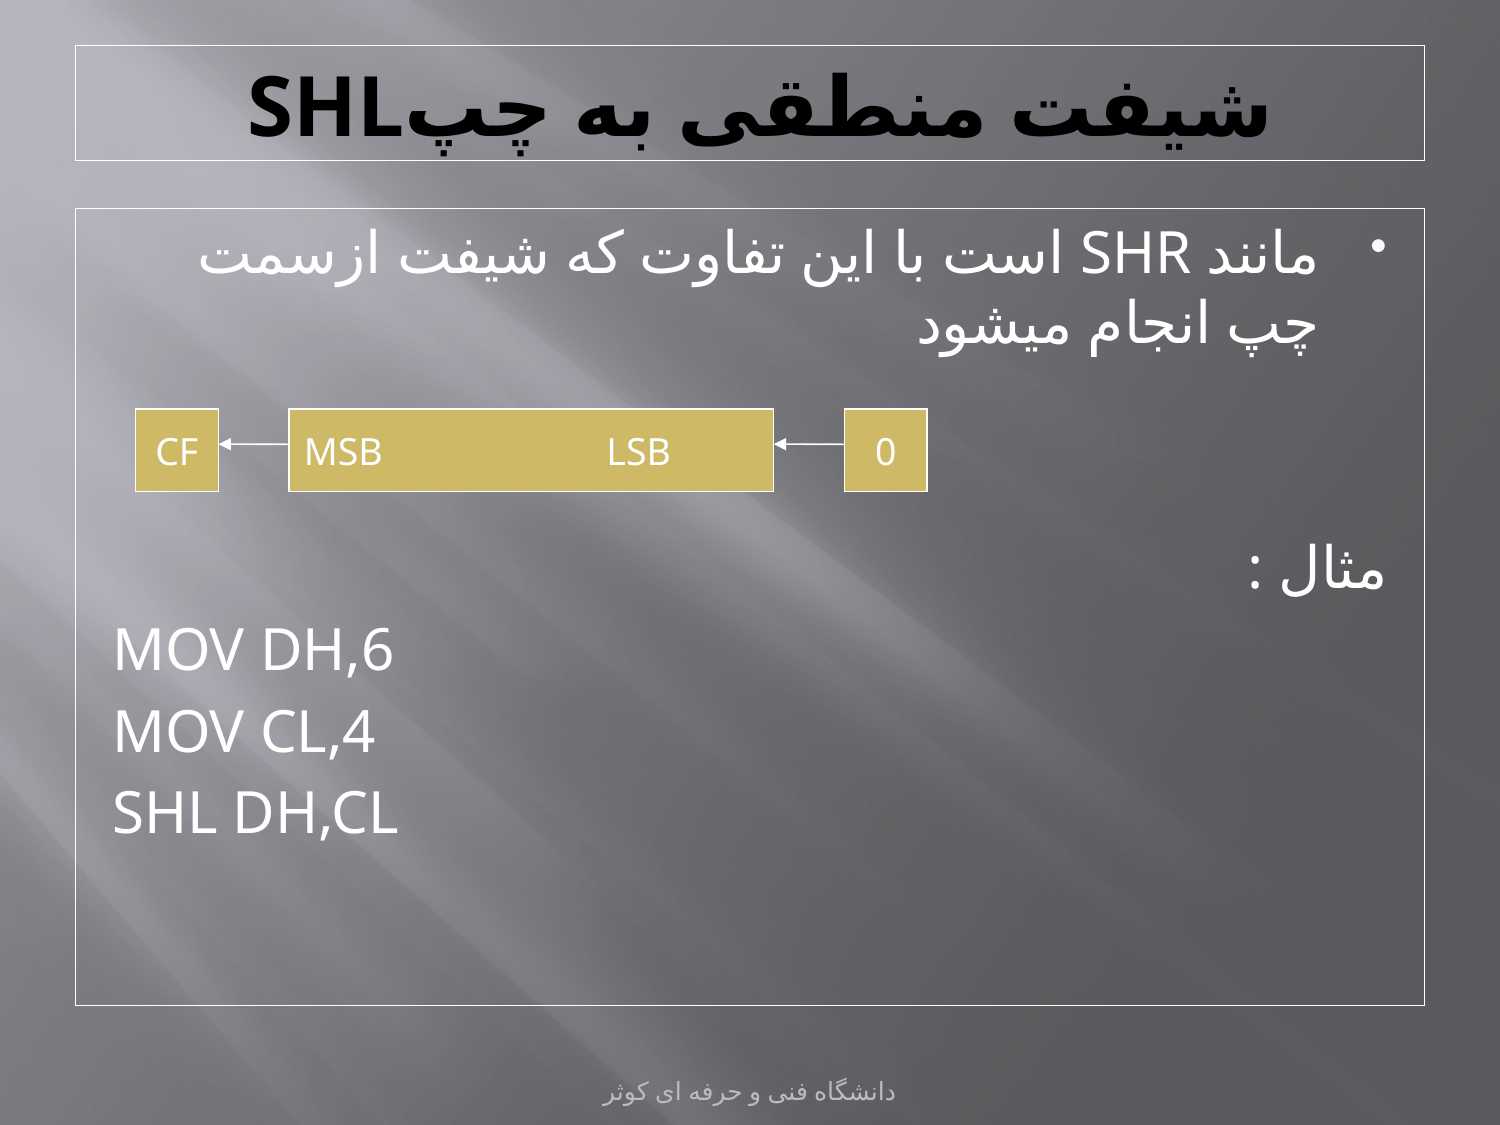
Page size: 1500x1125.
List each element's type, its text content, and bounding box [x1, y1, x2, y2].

text_box CF [135, 408, 219, 492]
text_box [773, 438, 845, 451]
text_box MSB LSB [289, 408, 774, 492]
text_box 0 [844, 408, 928, 492]
footer دانشگاه فنی و حرفه ای کوثر [512, 1052, 988, 1113]
title شیفت منطقی به چپSHL [75, 45, 1425, 161]
list مانند SHR است با این تفاوت که شیفت ازسمت چپ انجام میشود مثال : MOV DH,6 MOV CL,4 SHL DH,CL [75, 208, 1425, 1006]
text_box [218, 438, 290, 451]
